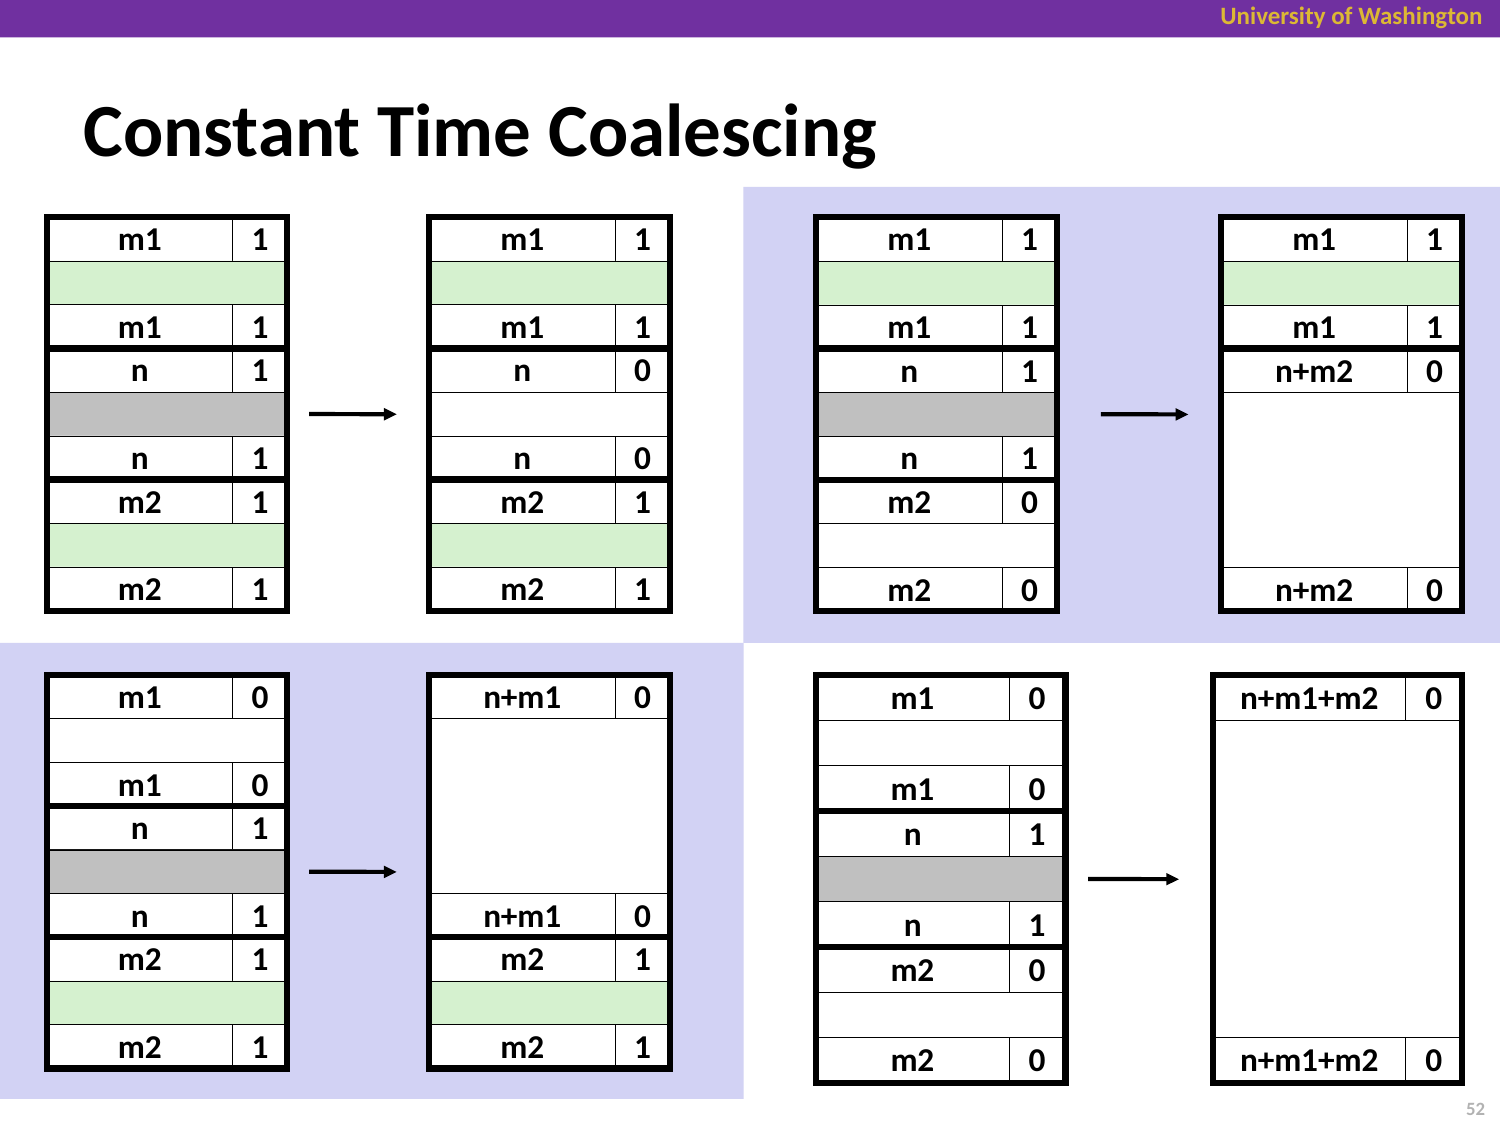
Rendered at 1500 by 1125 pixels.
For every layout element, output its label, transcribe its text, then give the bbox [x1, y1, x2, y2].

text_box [816, 217, 1462, 612]
title Constant Time Coalescing [68, 79, 1432, 174]
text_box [46, 674, 671, 1069]
text_box [0, 642, 744, 1099]
text_box [743, 186, 1500, 643]
slide_number 52 [1400, 1077, 1500, 1125]
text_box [46, 217, 671, 612]
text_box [815, 674, 1463, 1084]
